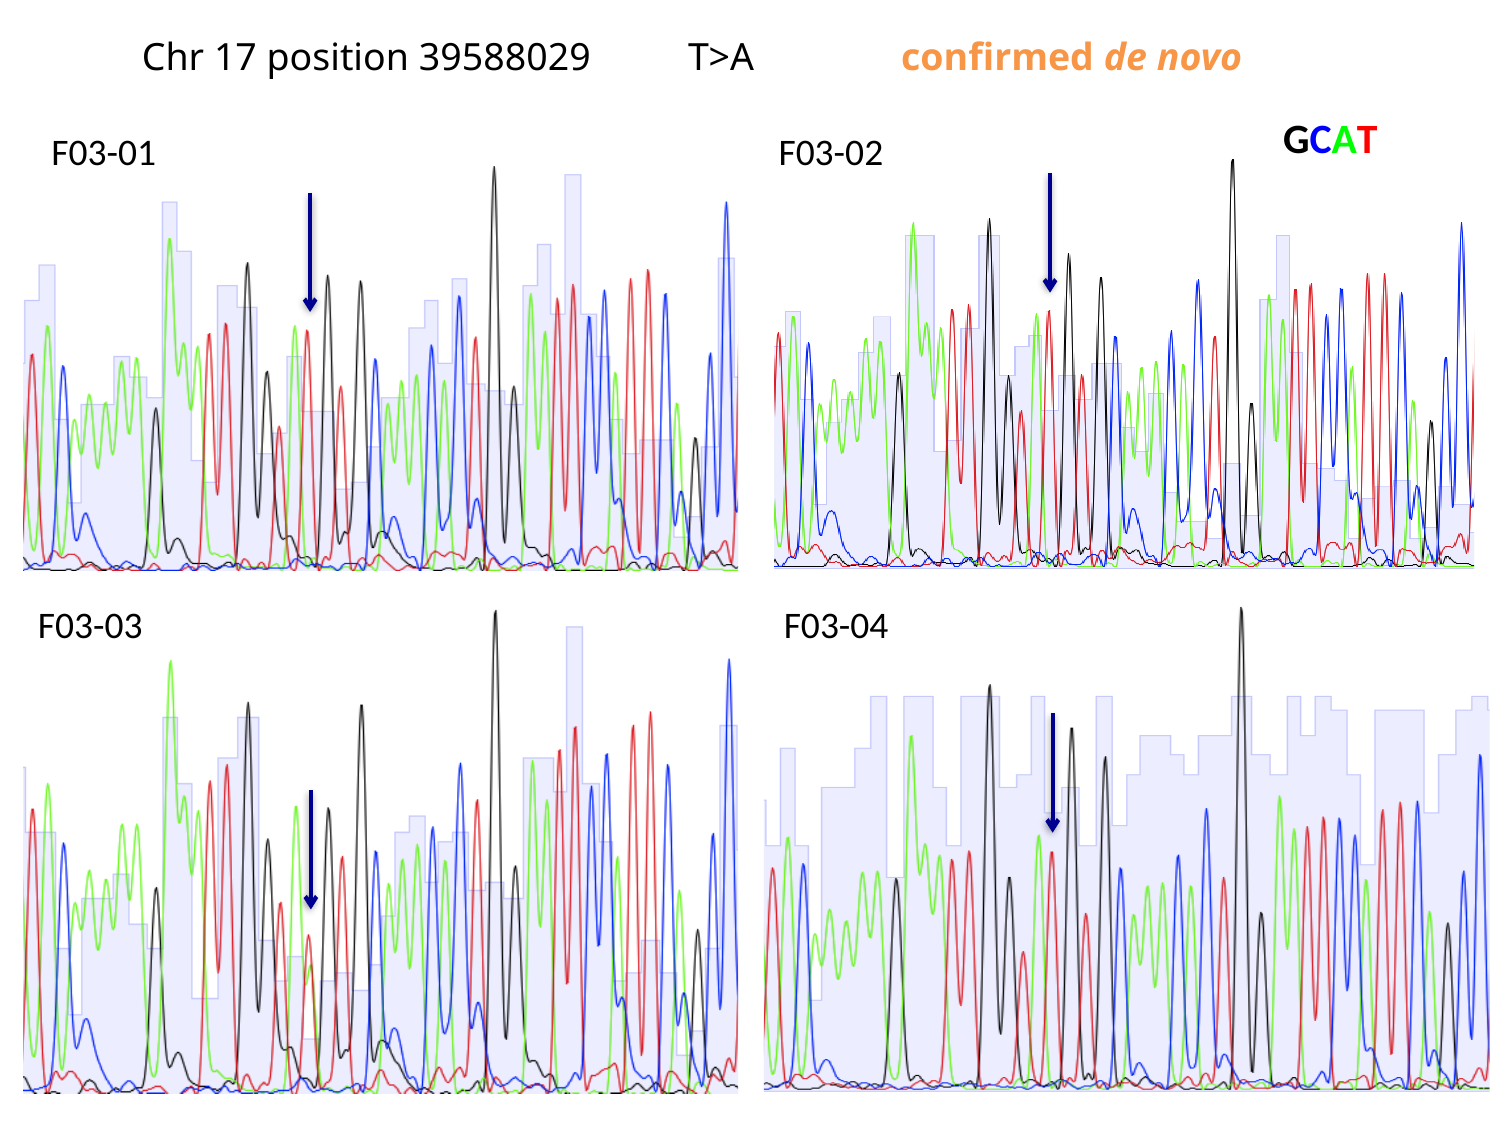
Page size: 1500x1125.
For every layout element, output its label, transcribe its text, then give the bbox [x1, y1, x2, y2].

picture [773, 150, 1475, 571]
picture [22, 146, 739, 571]
text_box Chr 17 position 39588029 T>A confirmed de novo [127, 25, 1446, 86]
picture [763, 593, 1490, 1095]
text_box F03-01 [36, 120, 253, 145]
text_box F03-02 [763, 120, 980, 180]
text_box GCAT [1268, 104, 1461, 148]
picture [22, 593, 739, 1095]
